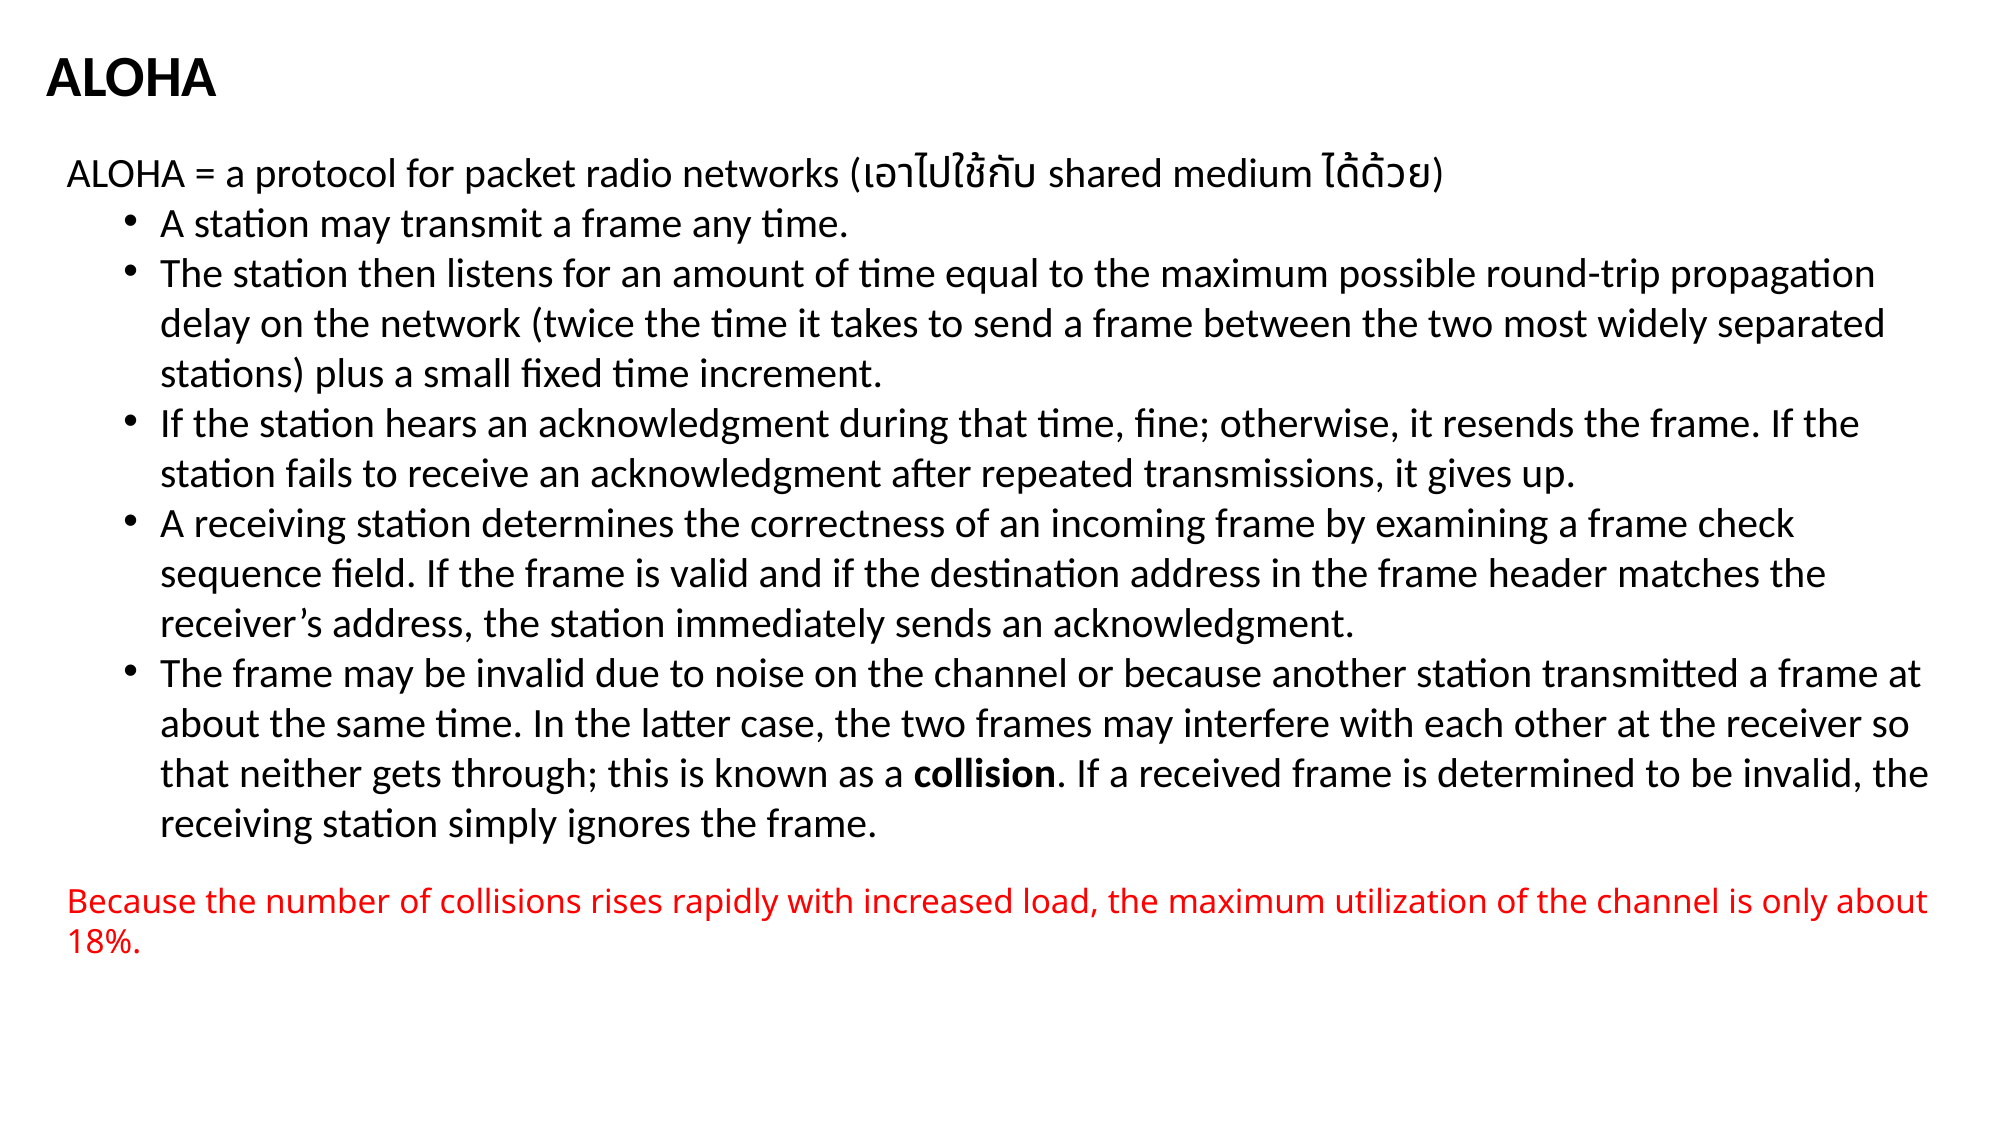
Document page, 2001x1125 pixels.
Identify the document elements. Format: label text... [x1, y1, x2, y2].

text_box ALOHA [32, 30, 1966, 116]
text_box Because the number of collisions rises rapidly with increased load, the maximum utilization of the channel is only about 18%. [51, 872, 1949, 968]
text_box ALOHA = a protocol for packet radio networks (เอาไปใช้กับ shared medium ได้ด้วย) A station may transmit a frame any time. The station then listens for an amount of time equal to the maximum possible round-trip propagation delay on the network (twice the time it takes to send a frame between the two most widely separated stations) plus a small fixed time increment. If the station hears an acknowledgment during that time, fine; otherwise, it resends the frame. If the station fails to receive an acknowledgment after repeated transmissions, it gives up. A receiving station determines the correctness of an incoming frame by examining a frame check sequence field. If the frame is valid and if the destination address in the frame header matches the receiver’s address, the station immediately sends an acknowledgment. The frame may be invalid due to noise on the channel or because another station transmitted a frame at about the same time. In the latter case, the two frames may interfere with each other at the receiver so that neither gets through; this is known as a collision. If a received frame is determined to be invalid, the receiving station simply ignores the frame. [51, 138, 1949, 854]
